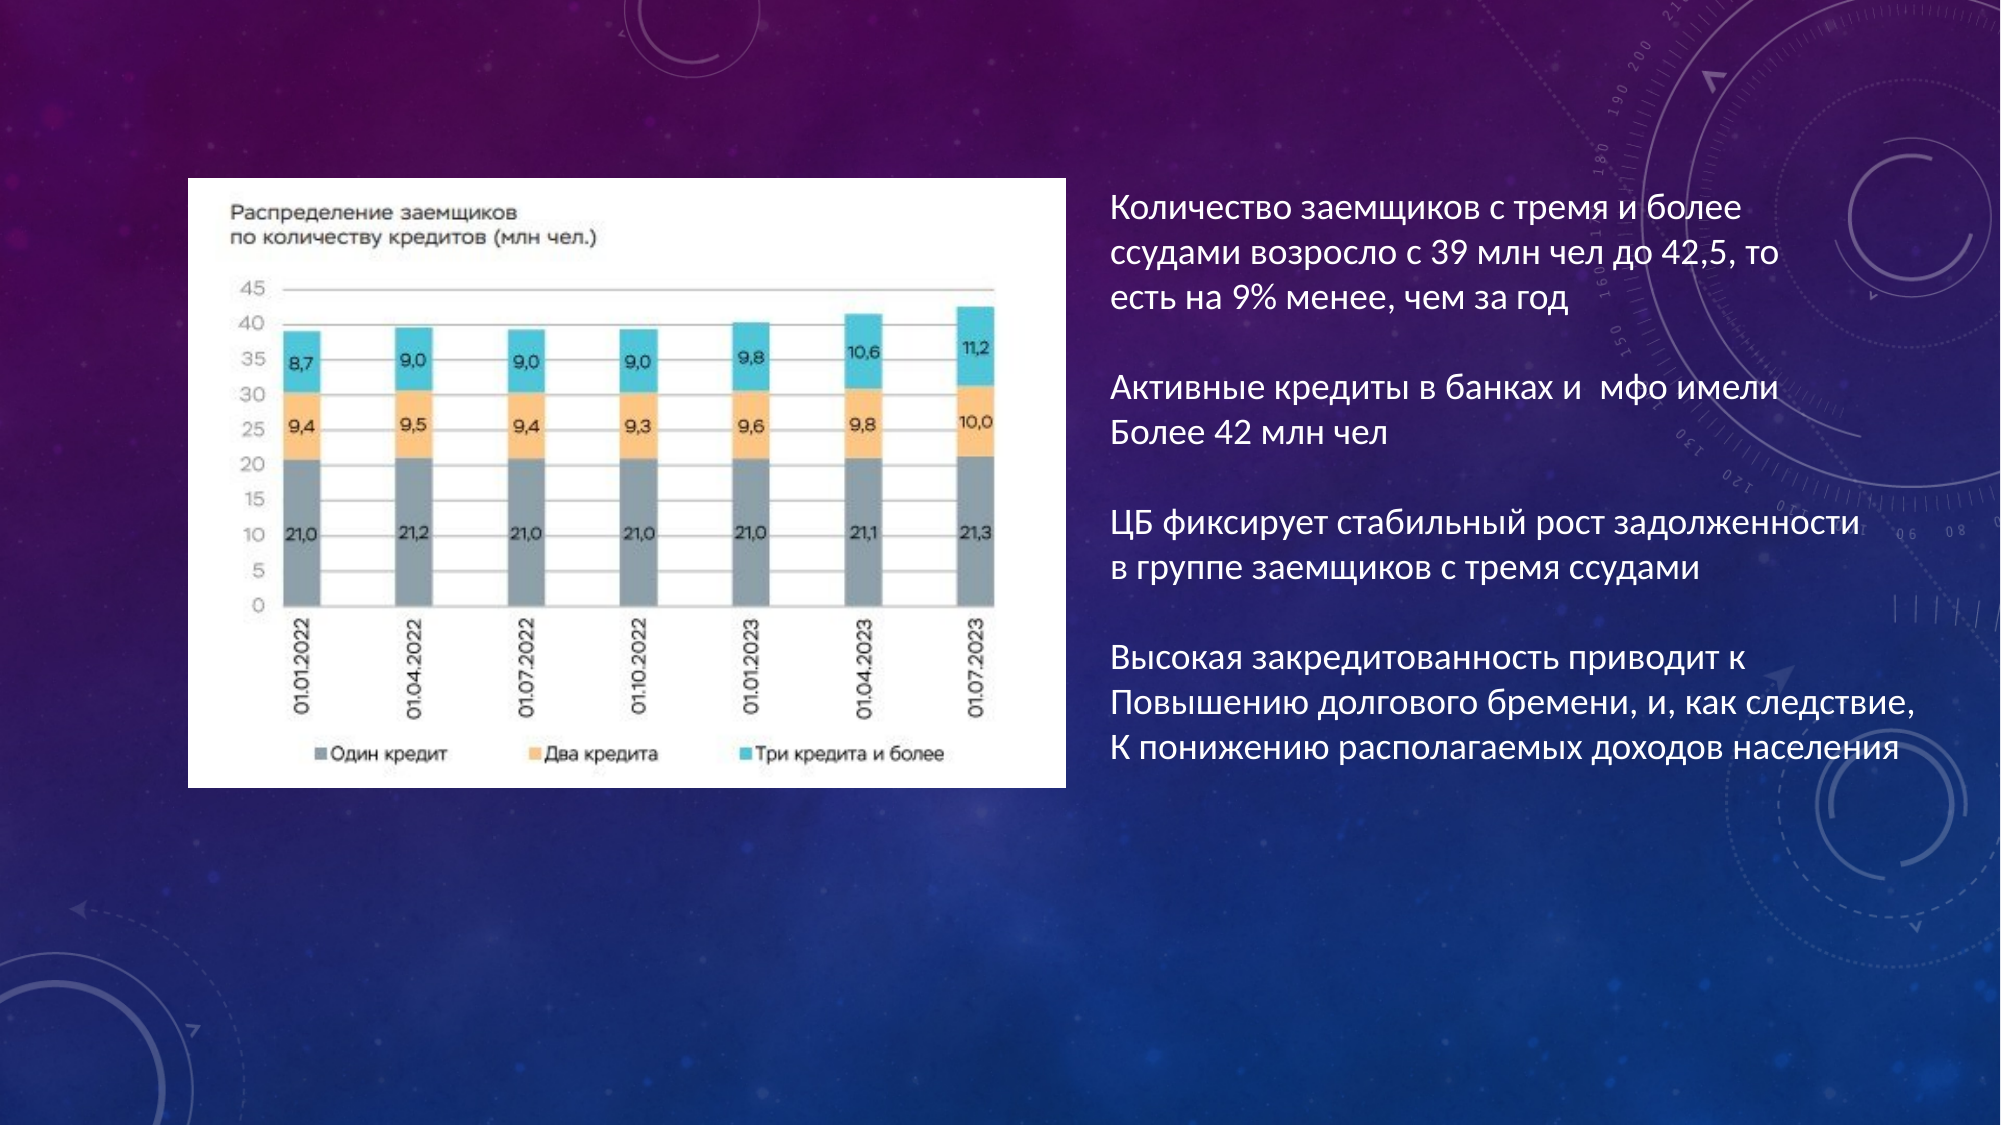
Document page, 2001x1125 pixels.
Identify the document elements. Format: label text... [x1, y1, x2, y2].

picture [0, 0, 2001, 1125]
text_box Количество заемщиков с тремя и более ссудами возросло с 39 млн чел до 42,5, то есть на 9% менее, чем за год Активные кредиты в банках и мфо имели Более 42 млн чел ЦБ фиксирует стабильный рост задолженности в группе заемщиков с тремя ссудами Высокая закредитованность приводит к Повышению долгового бремени, и, как следствие, К понижению располагаемых доходов населения [1095, 174, 1973, 775]
